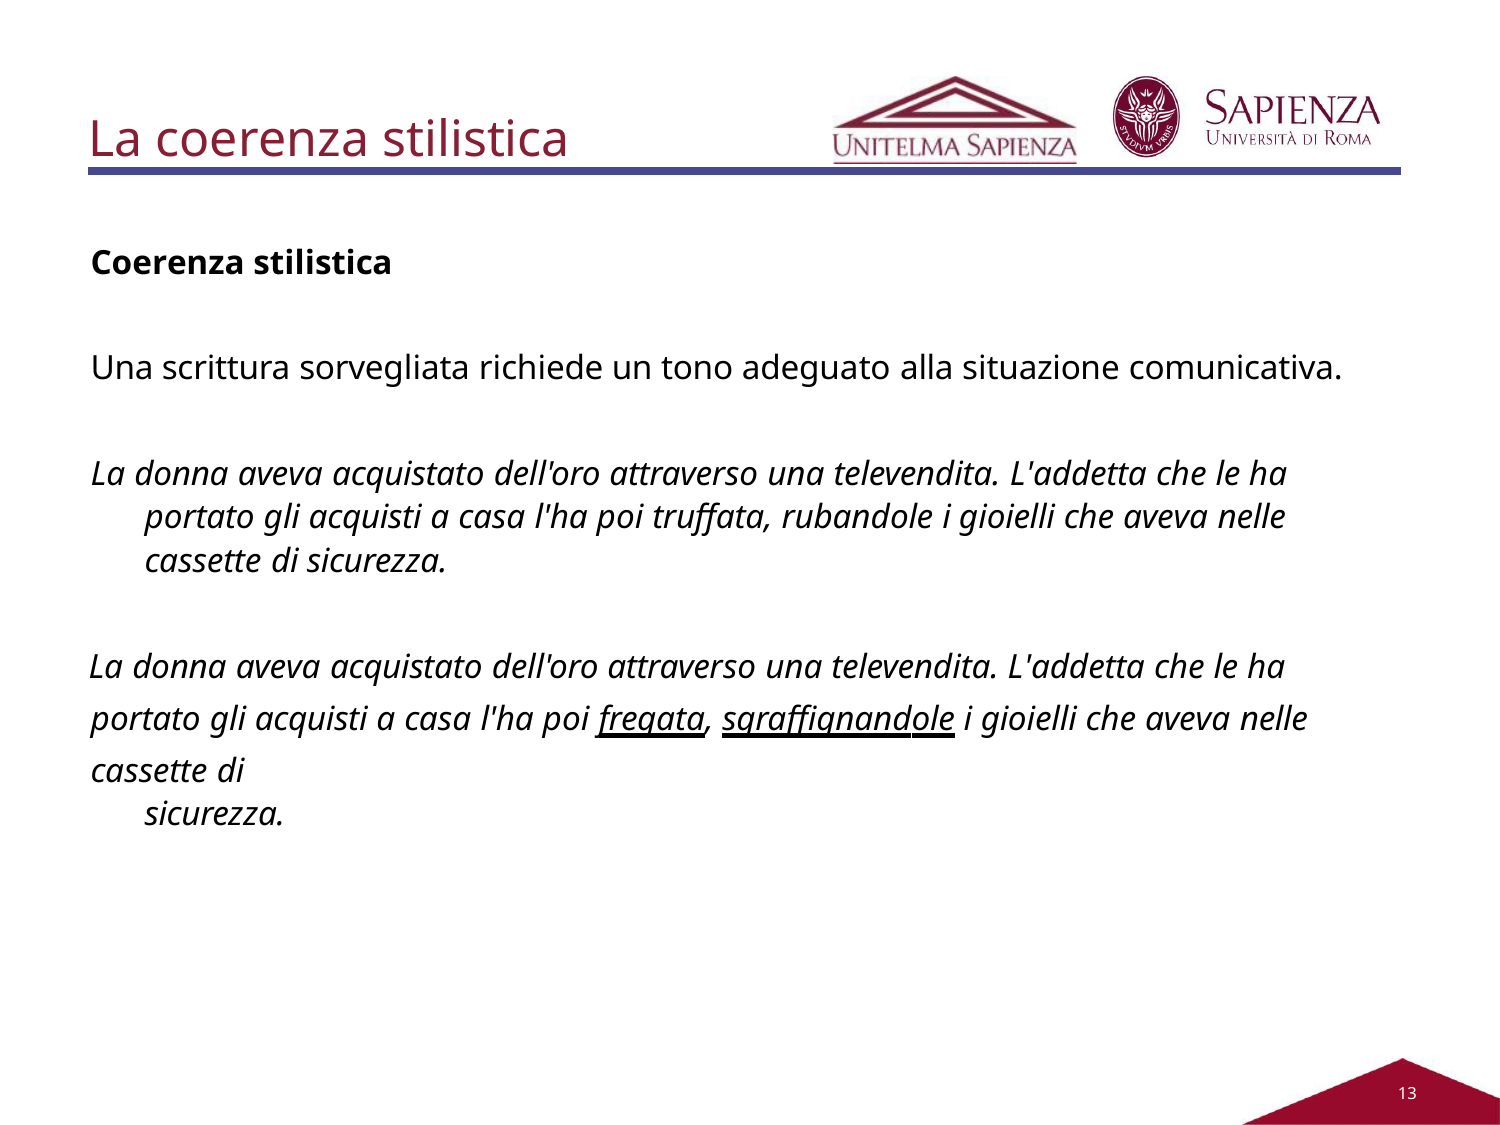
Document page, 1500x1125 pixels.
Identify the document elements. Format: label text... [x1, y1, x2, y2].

title La coerenza stilistica [86, 106, 1414, 295]
text_box Coerenza stilistica Una scrittura sorvegliata richiede un tono adeguato alla situazione comunicativa. La donna aveva acquistato dell'oro attraverso una televendita. L'addetta che le ha portato gli acquisti a casa l'ha poi truffata, rubandole i gioielli che aveva nelle cassette di sicurezza. La donna aveva acquistato dell'oro attraverso una televendita. L'addetta che le ha portato gli acquisti a casa l'ha poi fregata, sgraffignandole i gioielli che aveva nelle cassette di sicurezza. [88, 240, 1402, 833]
picture [832, 76, 1077, 106]
picture [1241, 1058, 1500, 1125]
picture [1104, 66, 1414, 106]
slide_number 11 [1393, 1083, 1422, 1125]
